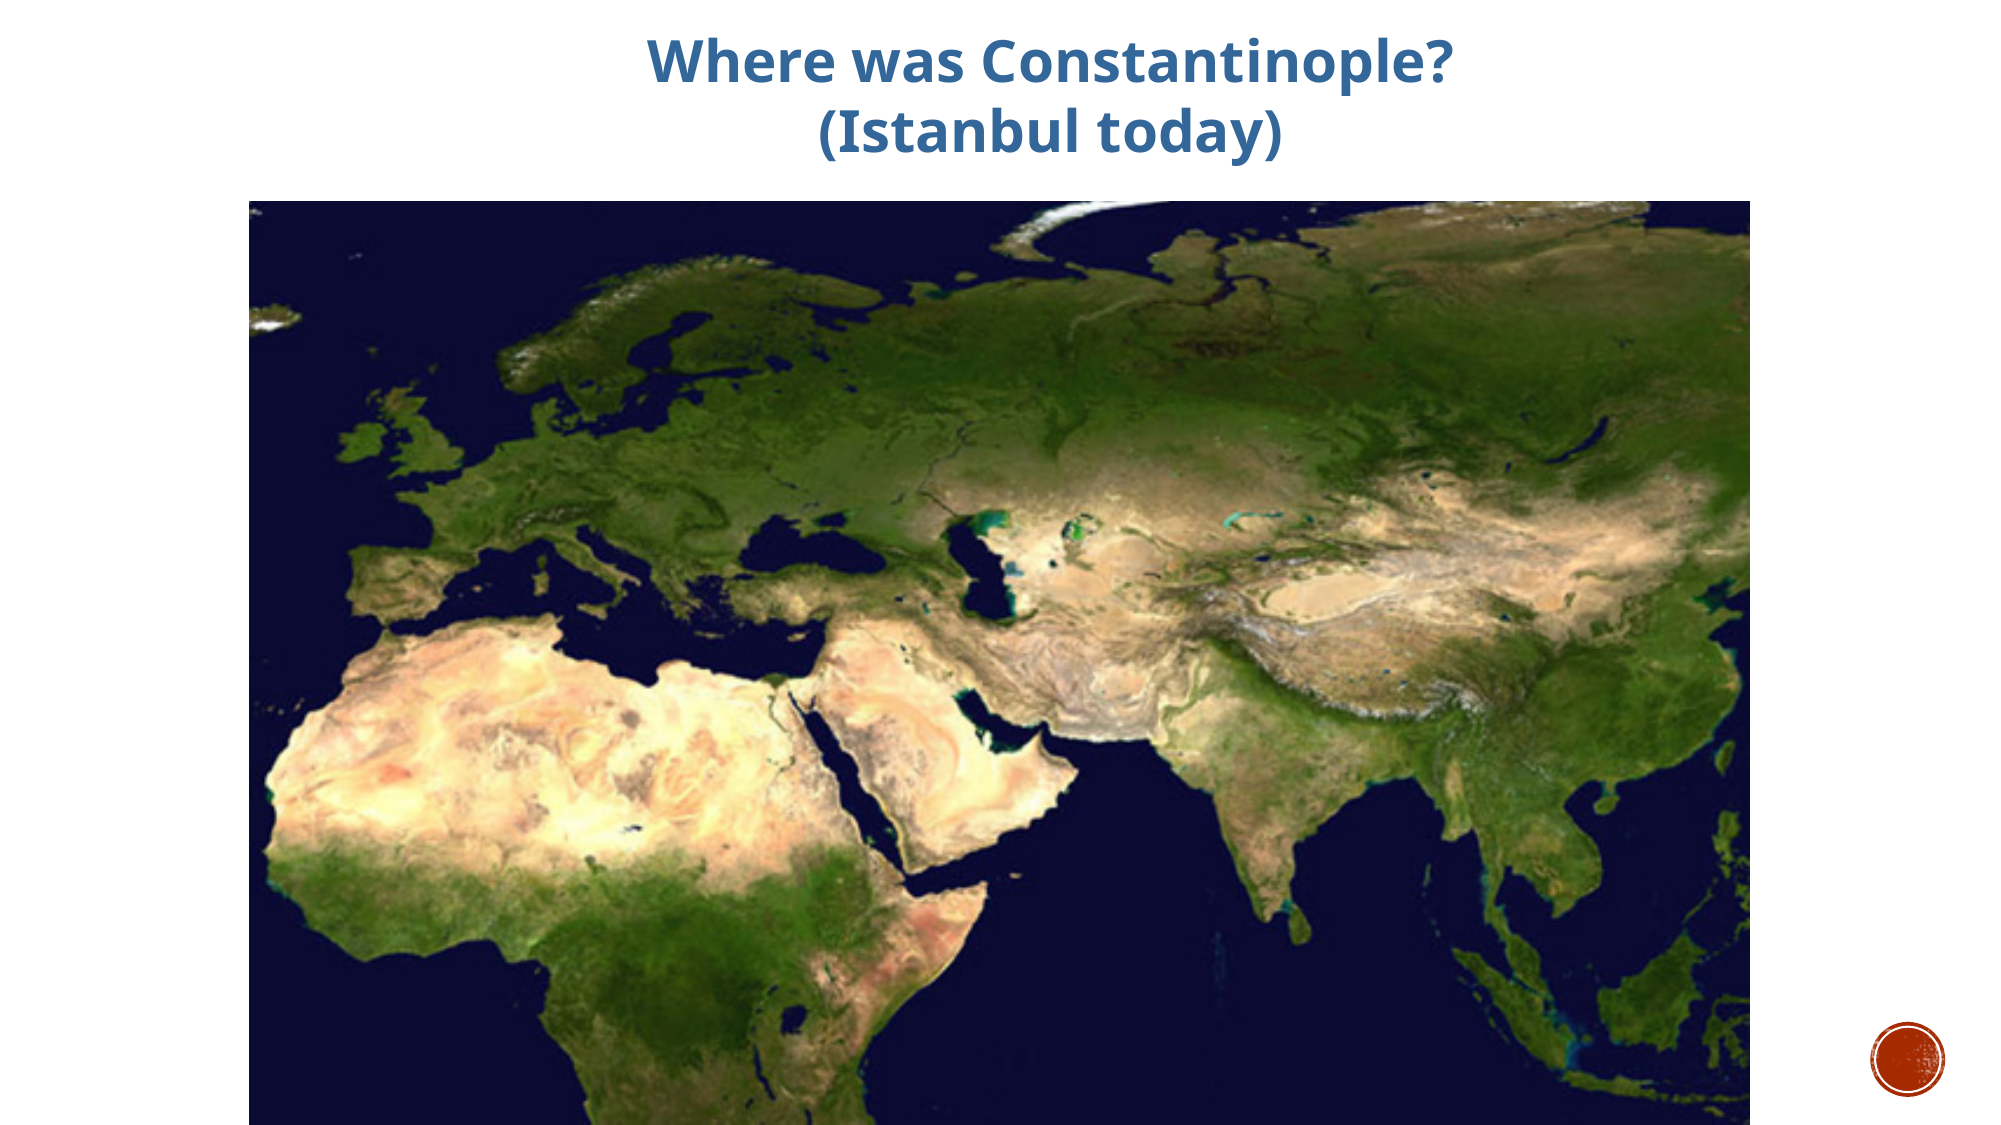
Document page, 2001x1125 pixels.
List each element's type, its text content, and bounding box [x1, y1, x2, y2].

picture [249, 201, 1750, 1125]
text_box Where was Constantinople? (Istanbul today) [633, 16, 1469, 172]
